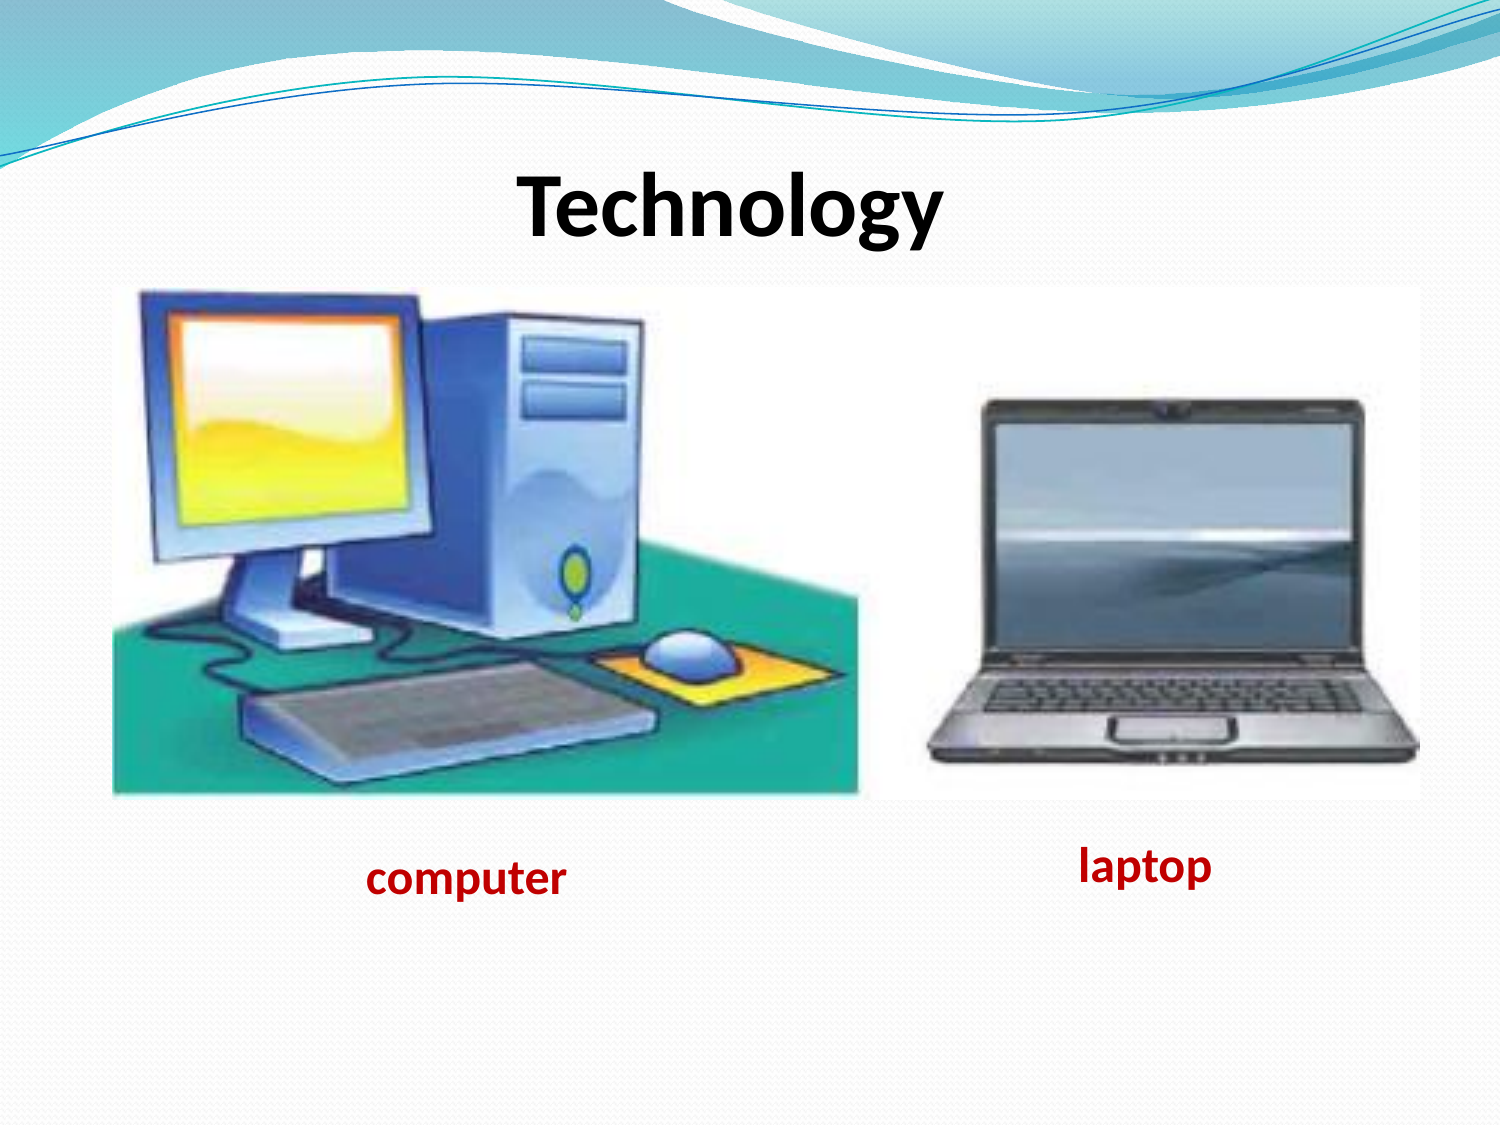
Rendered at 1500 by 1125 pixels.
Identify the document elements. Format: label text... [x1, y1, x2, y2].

picture [112, 287, 1420, 801]
text_box Technology [501, 137, 961, 263]
text_box computer [351, 837, 583, 913]
text_box laptop [1063, 824, 1228, 900]
